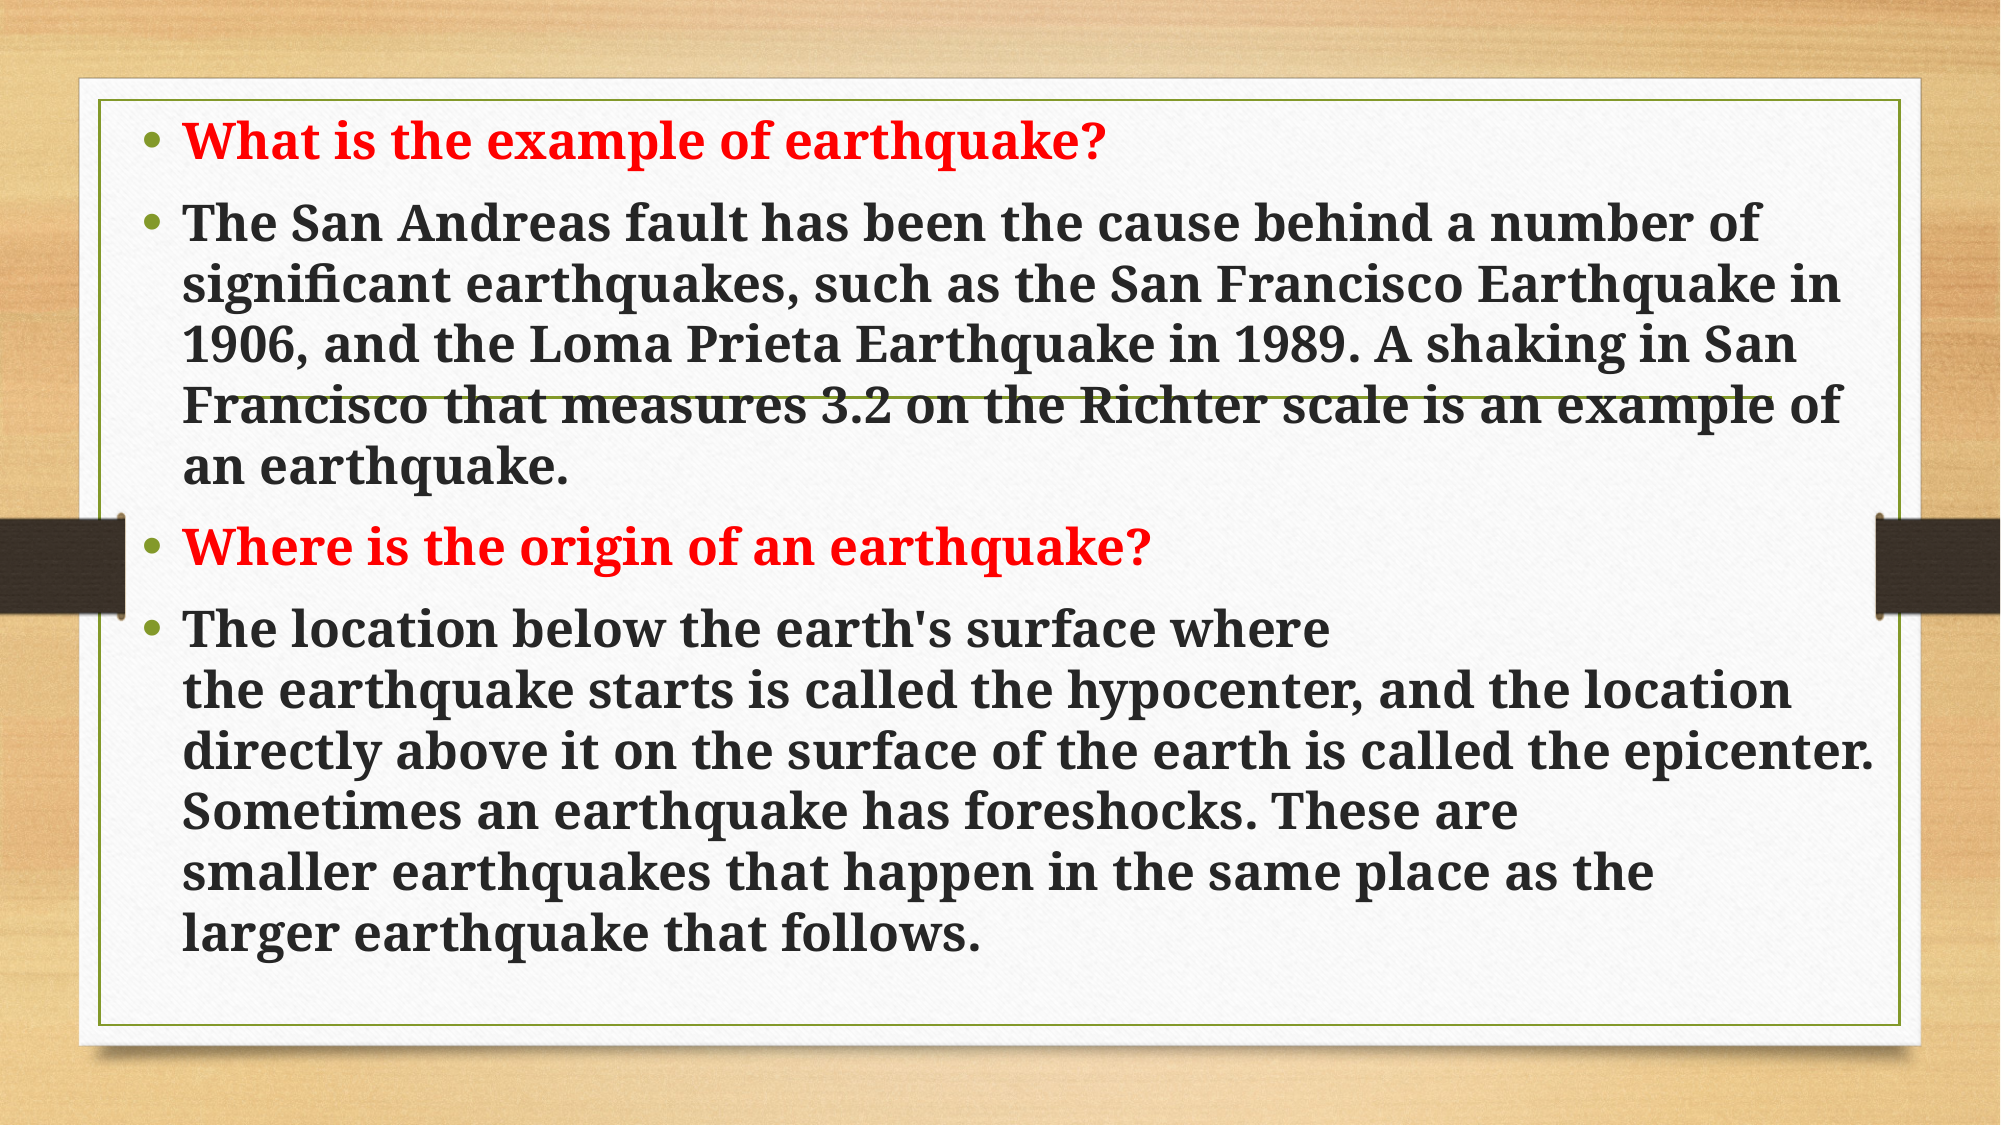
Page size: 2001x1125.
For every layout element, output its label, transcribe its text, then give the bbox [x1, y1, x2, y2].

list What is the example of earthquake? The San Andreas fault has been the cause behind a number of significant earthquakes, such as the San Francisco Earthquake in 1906, and the Loma Prieta Earthquake in 1989. A shaking in San Francisco that measures 3.2 on the Richter scale is an example of an earthquake. Where is the origin of an earthquake? The location below the earth's surface where the earthquake starts is called the hypocenter, and the location directly above it on the surface of the earth is called the epicenter. Sometimes an earthquake has foreshocks. These are smaller earthquakes that happen in the same place as the larger earthquake that follows. [126, 101, 1900, 1023]
picture [0, 0, 2001, 1125]
